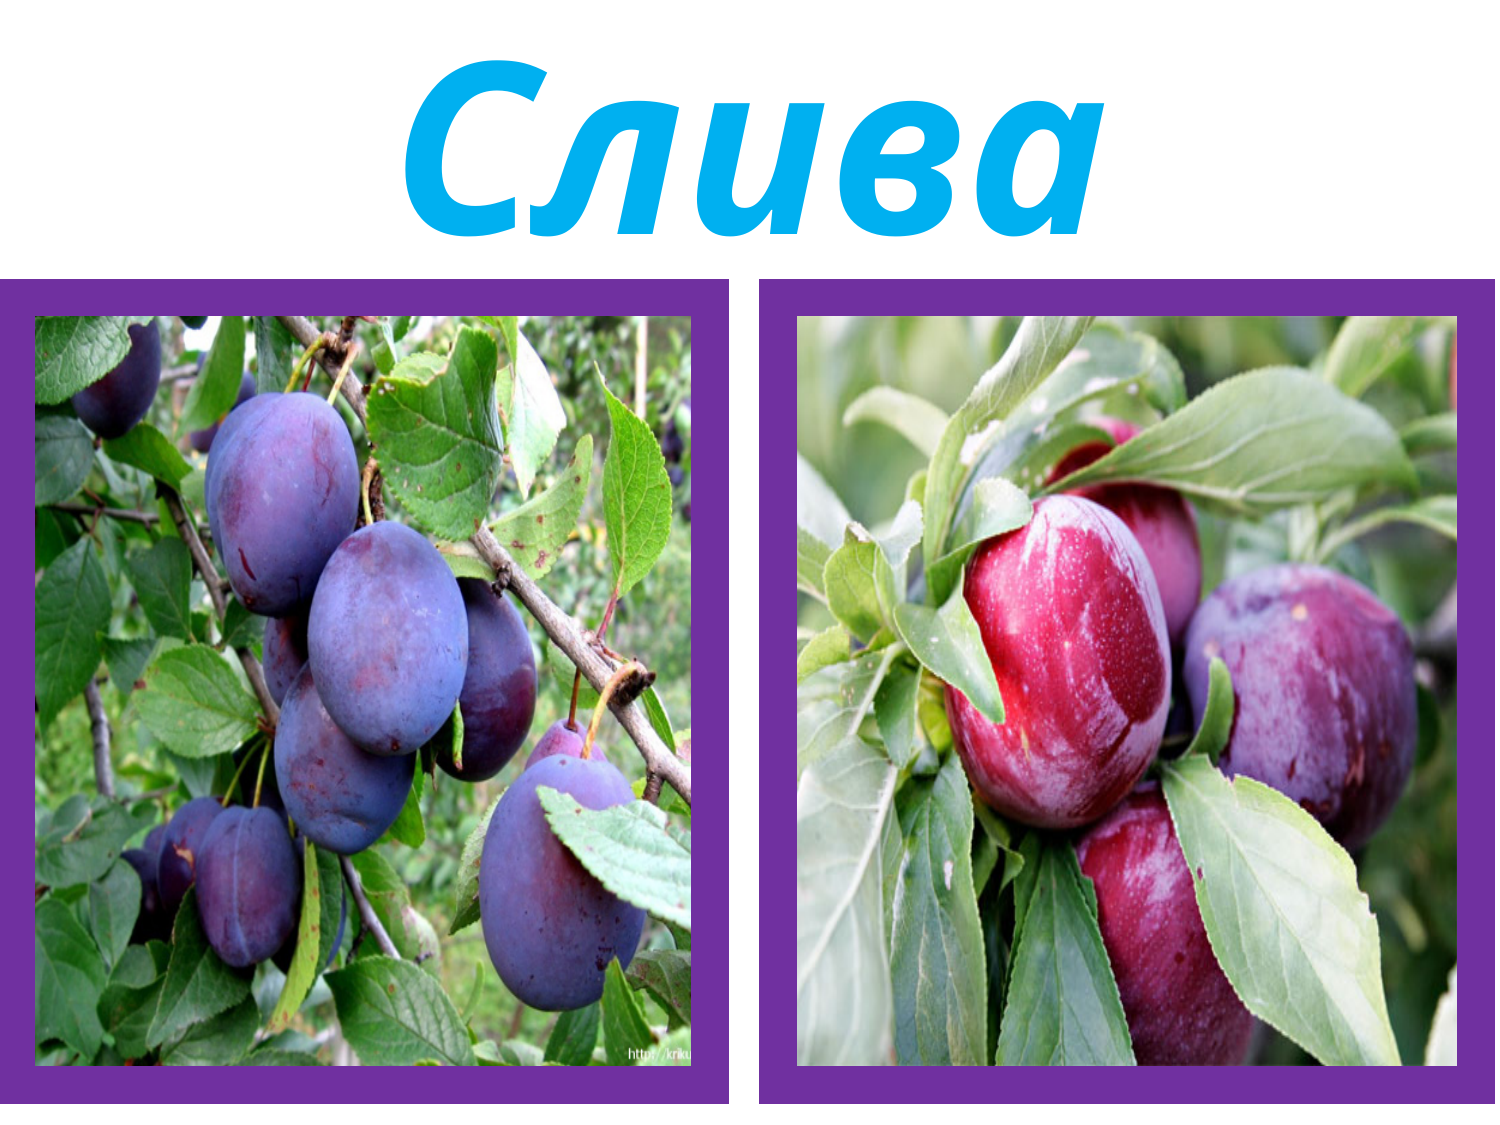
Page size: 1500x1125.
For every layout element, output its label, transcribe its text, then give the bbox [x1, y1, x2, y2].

title Слива [75, 45, 1425, 233]
picture [34, 316, 692, 1067]
picture [796, 316, 1458, 1067]
